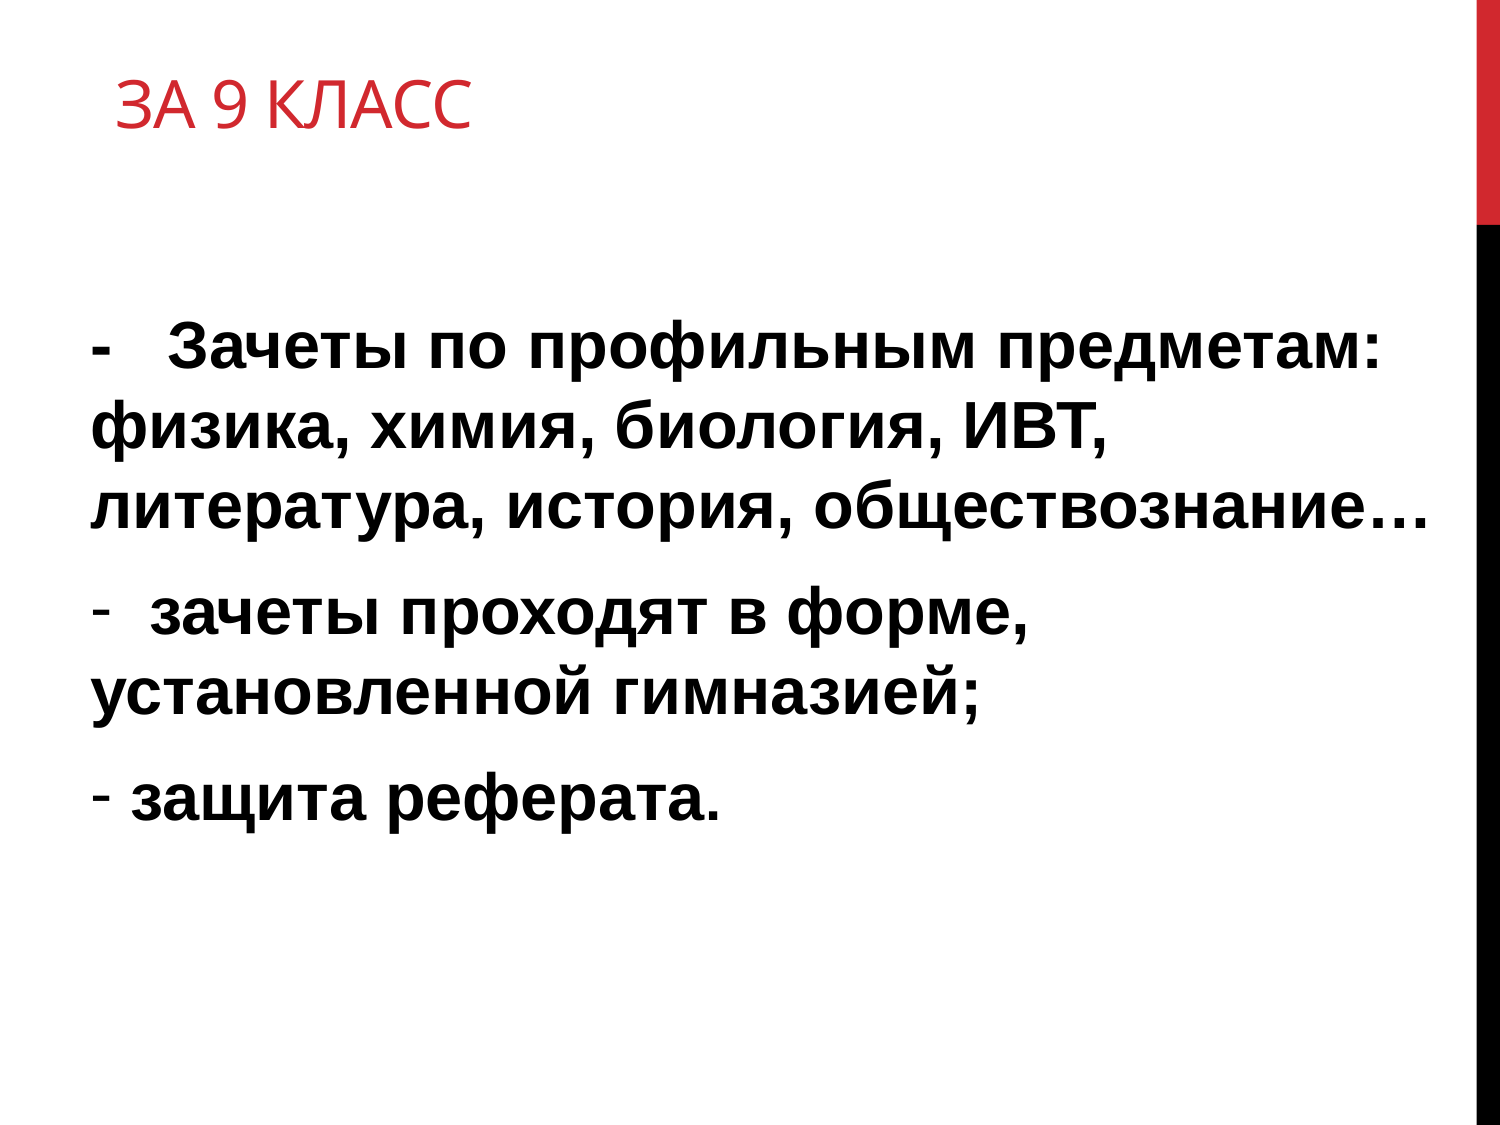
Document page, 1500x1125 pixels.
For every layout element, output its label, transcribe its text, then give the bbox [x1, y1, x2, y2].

title за 9 класс [100, 25, 1459, 149]
list - Зачеты по профильным предметам: физика, химия, биология, ИВТ, литература, история, обществознание… зачеты проходят в форме, установленной гимназией; защита реферата. [75, 208, 1471, 1005]
